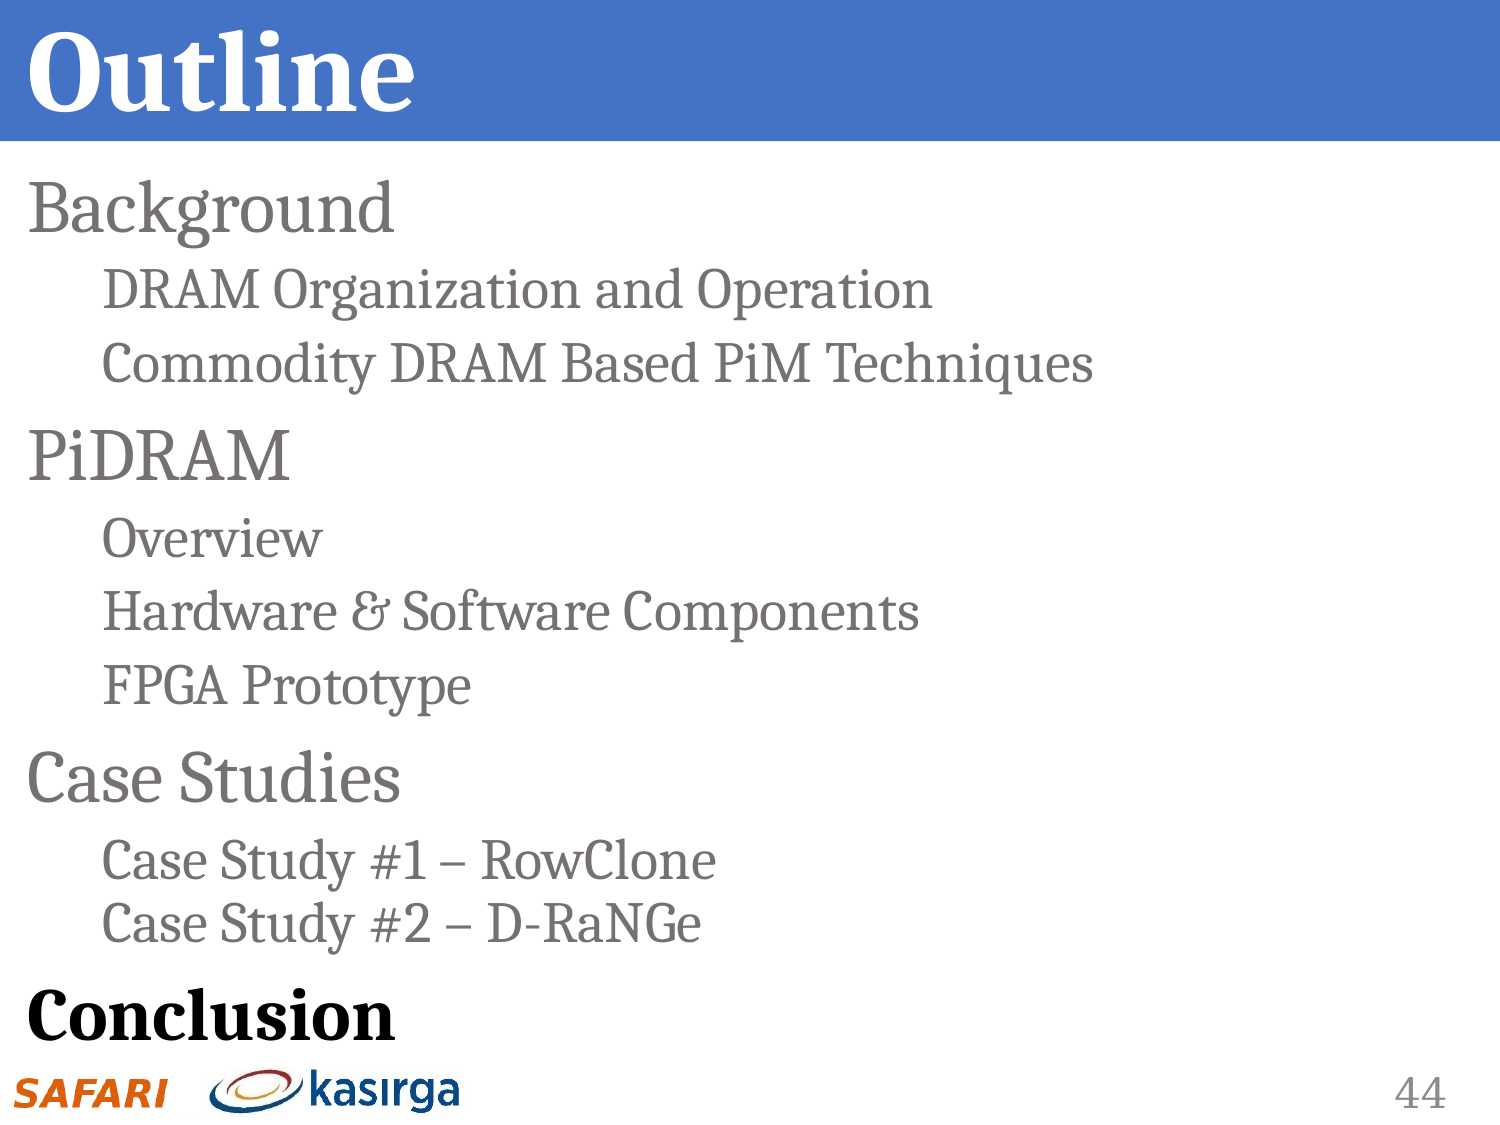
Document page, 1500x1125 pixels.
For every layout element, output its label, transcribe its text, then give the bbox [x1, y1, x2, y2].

list Background DRAM Organization and Operation Commodity DRAM Based PiM Techniques PiDRAM Overview Hardware & Software Components FPGA Prototype Case Studies Case Study #1 – RowClone Case Study #2 – D-RaNGe Conclusion [12, 159, 1487, 1052]
title Outline [12, 1, 1487, 127]
picture [182, 1057, 490, 1121]
picture [12, 1070, 173, 1117]
